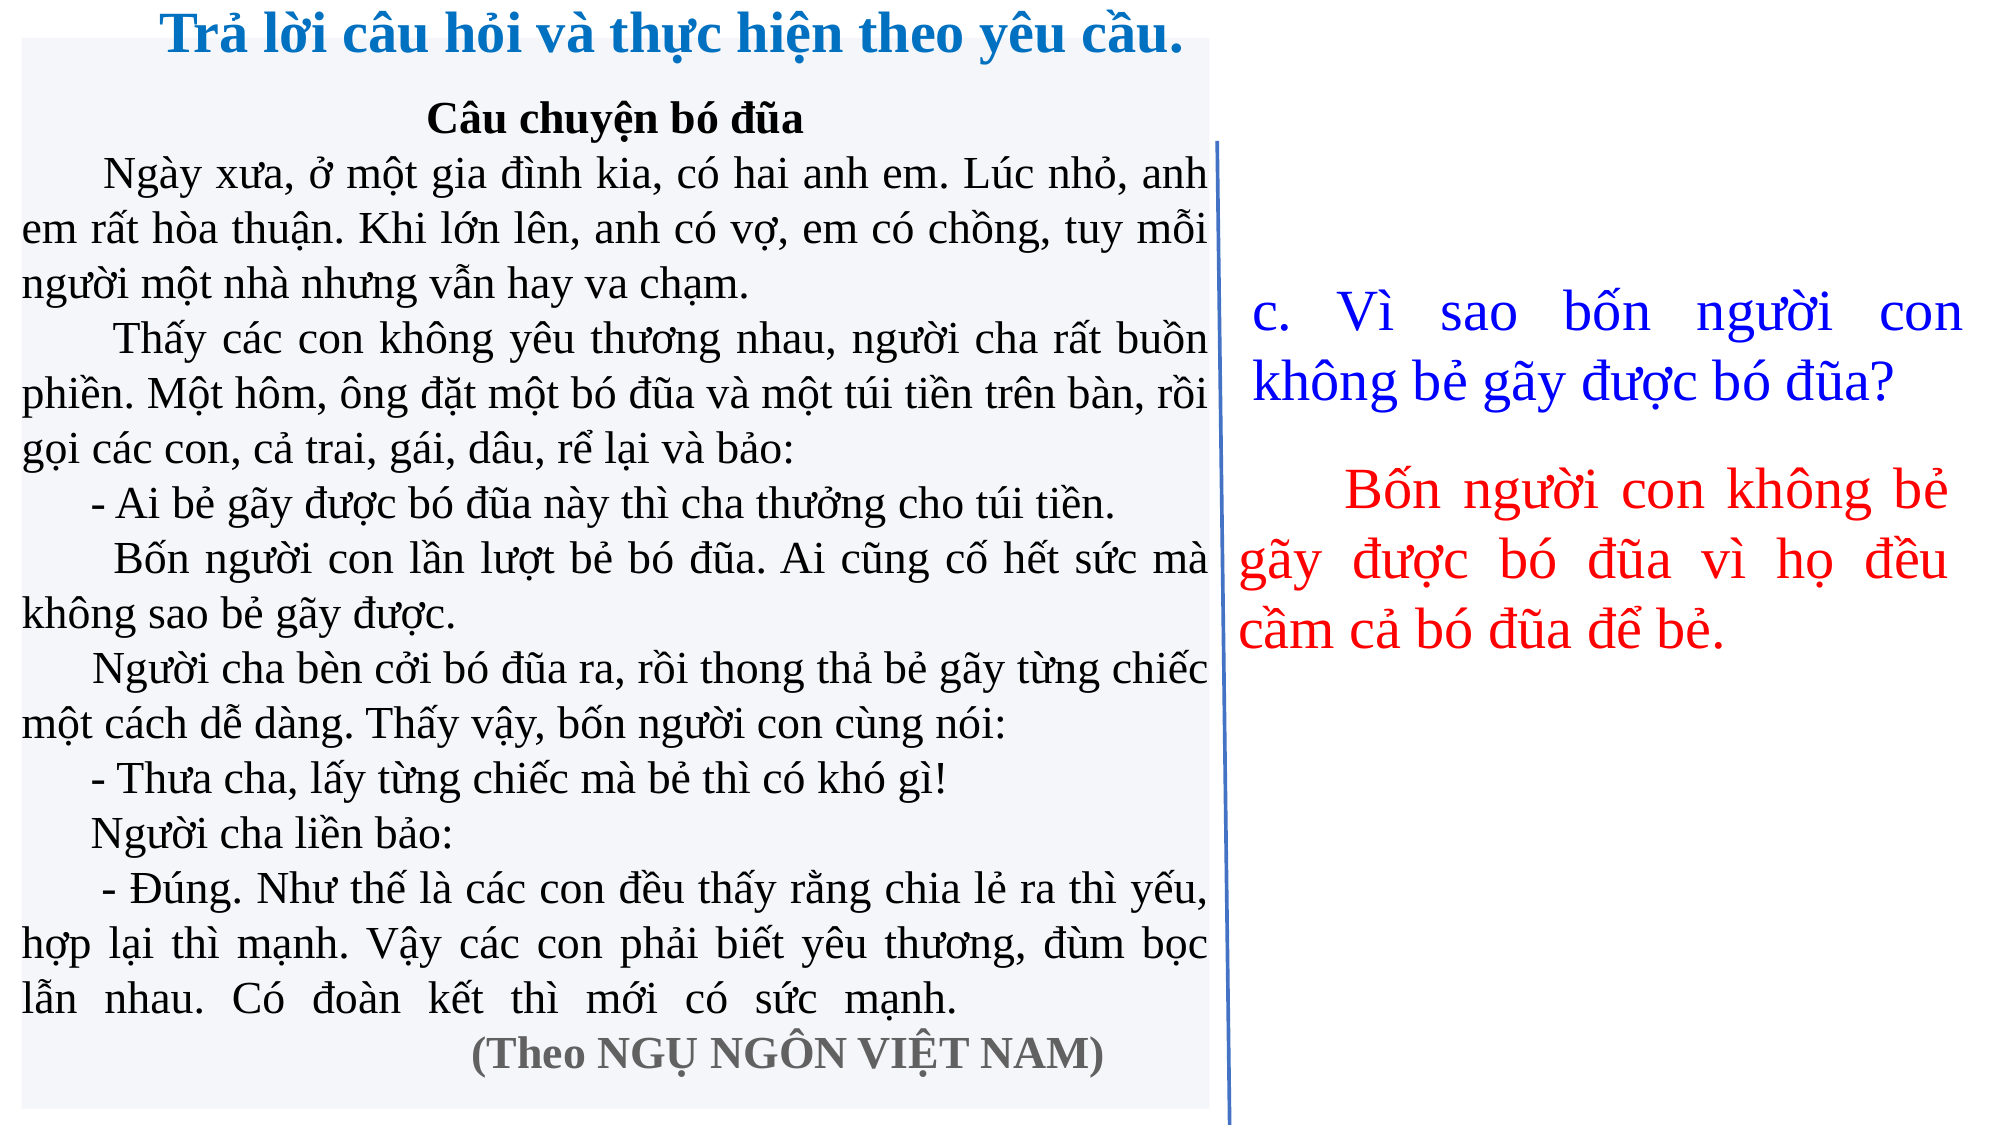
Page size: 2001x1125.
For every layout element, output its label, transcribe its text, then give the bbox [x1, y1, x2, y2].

text_box Bốn người con không bẻ gãy được bó đũa vì họ đều cầm cả bó đũa để bẻ. [1230, 442, 1965, 668]
text_box c. Vì sao bốn người con không bẻ gãy được bó đũa? [1237, 264, 1979, 420]
text_box Trả lời câu hỏi và thực hiện theo yêu cầu. [77, 0, 1266, 119]
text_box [1217, 140, 1230, 1125]
text_box Câu chuyện bó đũa Ngày xưa, ở một gia đình kia, có hai anh em. Lúc nhỏ, anh em rất hòa thuận. Khi lớn lên, anh có vợ, em có chồng, tuy mỗi người một nhà nhưng vẫn hay va chạm. Thấy các con không yêu thương nhau, người cha rất buồn phiền. Một hôm, ông đặt một bó đũa và một túi tiền trên bàn, rồi gọi các con, cả trai, gái, dâu, rể lại và bảo: - Ai bẻ gãy được bó đũa này thì cha thưởng cho túi tiền. Bốn người con lần lượt bẻ bó đũa. Ai cũng cố hết sức mà không sao bẻ gãy được. Người cha bèn cởi bó đũa ra, rồi thong thả bẻ gãy từng chiếc một cách dễ dàng. Thấy vậy, bốn người con cùng nói: - Thưa cha, lấy từng chiếc mà bẻ thì có khó gì! Người cha liền bảo: - Đúng. Như thế là các con đều thấy rằng chia lẻ ra thì yếu, hợp lại thì mạnh. Vậy các con phải biết yêu thương, đùm bọc lẫn nhau. Có đoàn kết thì mới có sức mạnh. (Theo NGỤ NGÔN VIỆT NAM) [21, 37, 1210, 1109]
